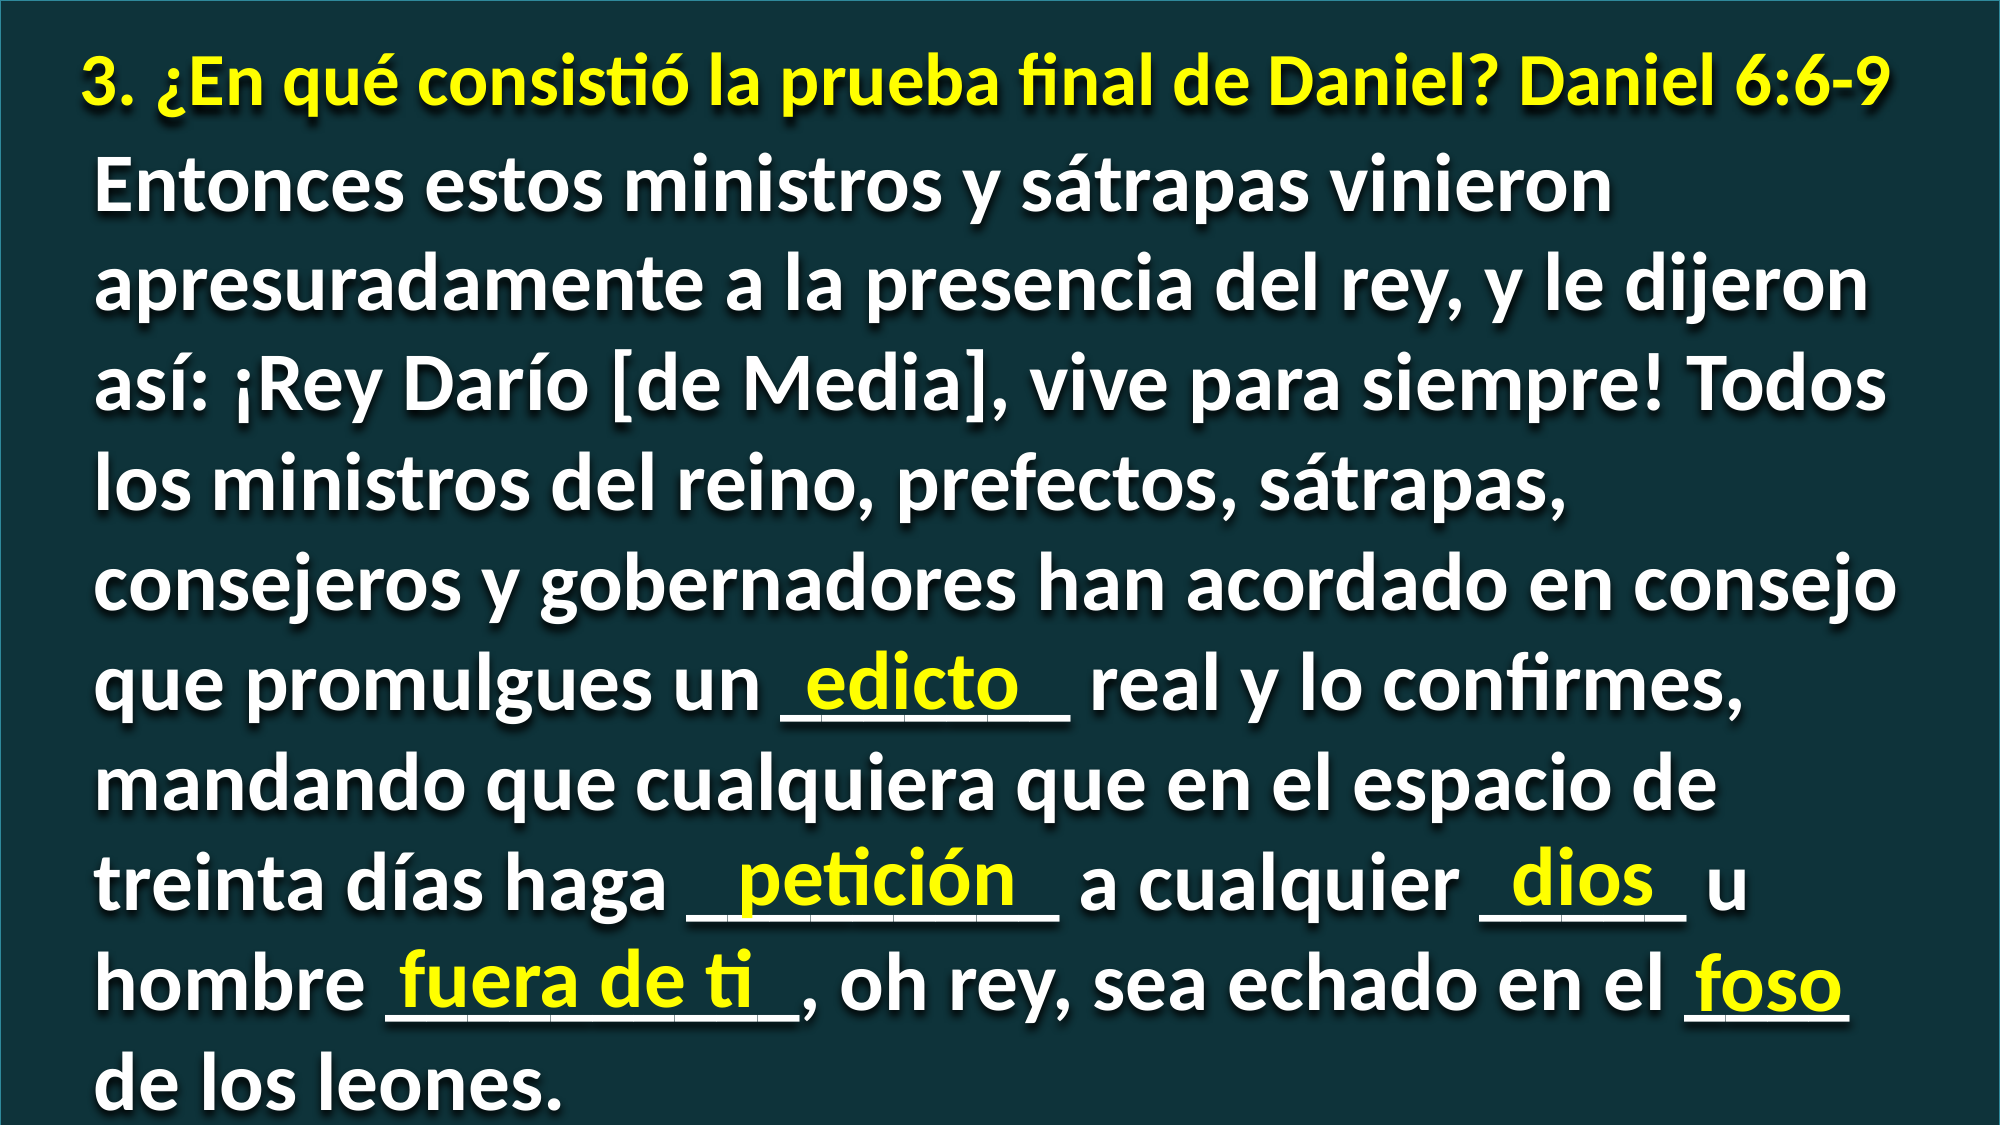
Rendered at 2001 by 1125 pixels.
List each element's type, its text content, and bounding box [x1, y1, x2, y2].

text_box foso [1681, 920, 1878, 1036]
text_box petición [722, 814, 1060, 930]
text_box dios [1497, 814, 1689, 930]
text_box edicto [790, 618, 1060, 734]
text_box fuera de ti [384, 917, 778, 1032]
text_box Entonces estos ministros y sátrapas vinieron apresuradamente a la presencia del rey, y le dijeron así: ¡Rey Darío [de Media], vive para siempre! Todos los ministros del reino, prefectos, sátrapas, consejeros y gobernadores han acordado en consejo que promulgues un _______ real y lo confirmes, mandando que cualquiera que en el espacio de treinta días haga _________ a cualquier _____ u hombre __________, oh rey, sea echado en el ____ de los leones. [79, 120, 1921, 1125]
text_box [0, 0, 2000, 1125]
text_box 3. ¿En qué consistió la prueba final de Daniel? Daniel 6:6-9 [64, 23, 1931, 128]
